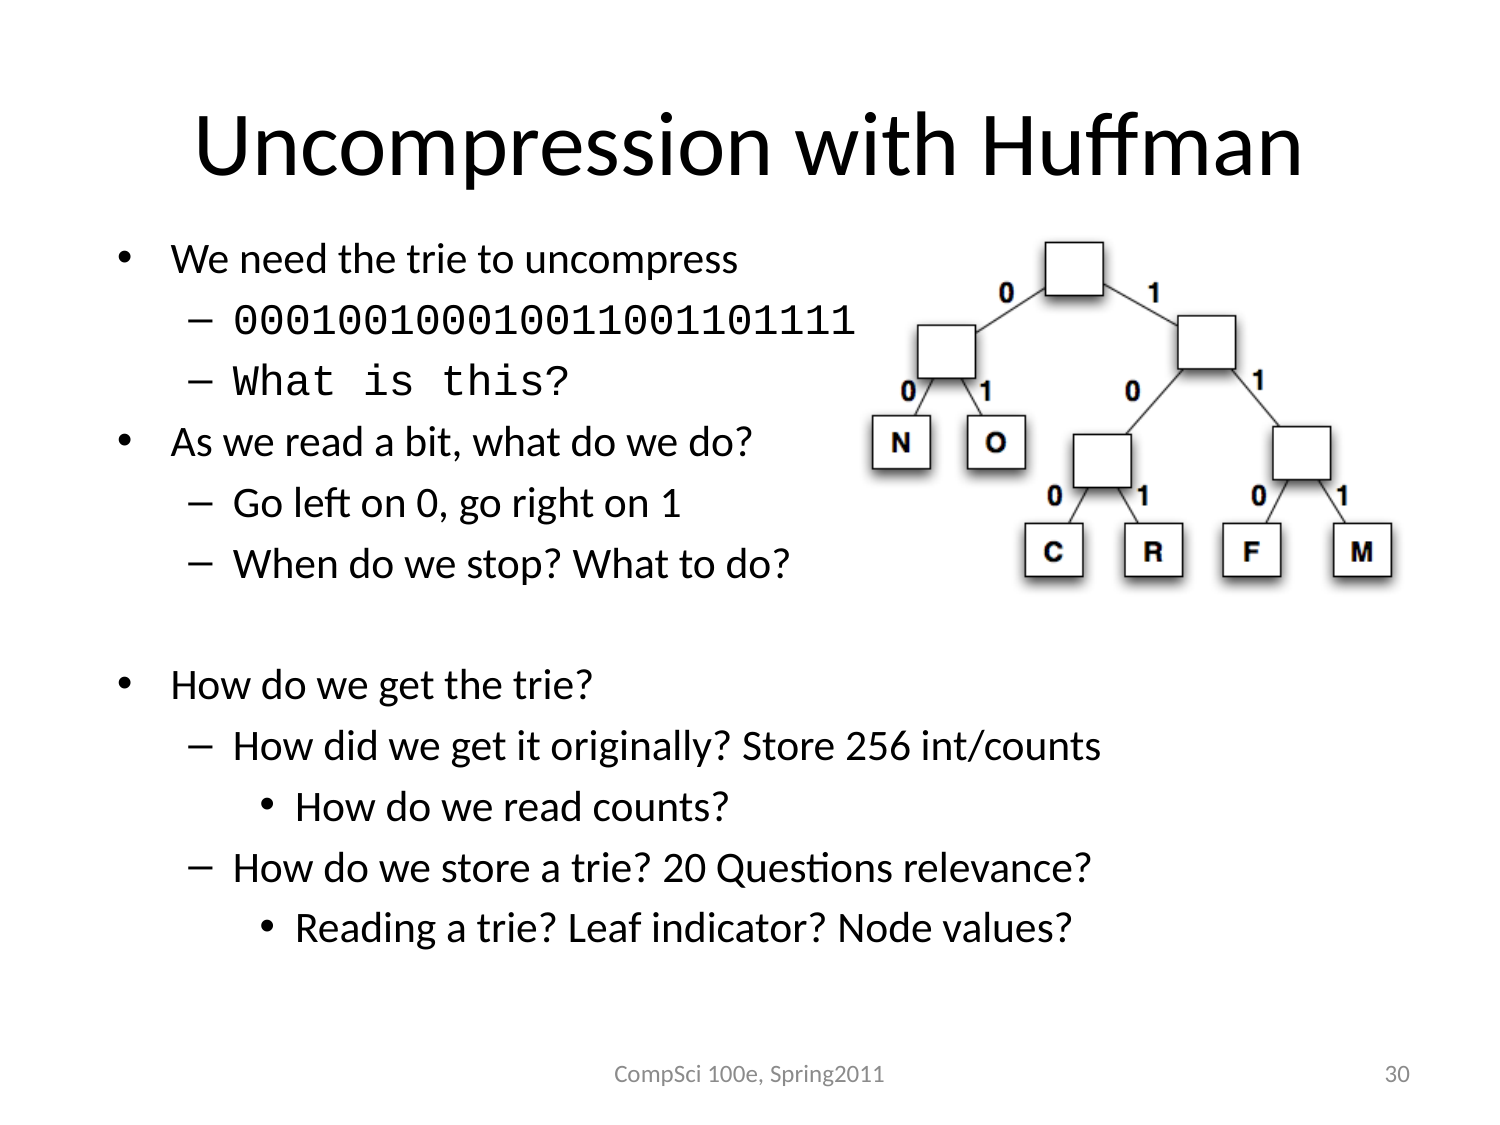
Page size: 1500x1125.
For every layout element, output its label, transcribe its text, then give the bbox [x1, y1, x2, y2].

list We need the trie to uncompress 000100100010011001101111 What is this? As we read a bit, what do we do? Go left on 0, go right on 1 When do we stop? What to do? How do we get the trie? How did we get it originally? Store 256 int/counts How do we read counts? How do we store a trie? 20 Questions relevance? Reading a trie? Leaf indicator? Node values? [102, 222, 1338, 961]
slide_number 30 [1074, 1042, 1425, 1103]
footer CompSci 100e, Spring2011 [512, 1042, 988, 1103]
picture [841, 217, 1423, 615]
title Uncompression with Huffman [75, 45, 1425, 233]
